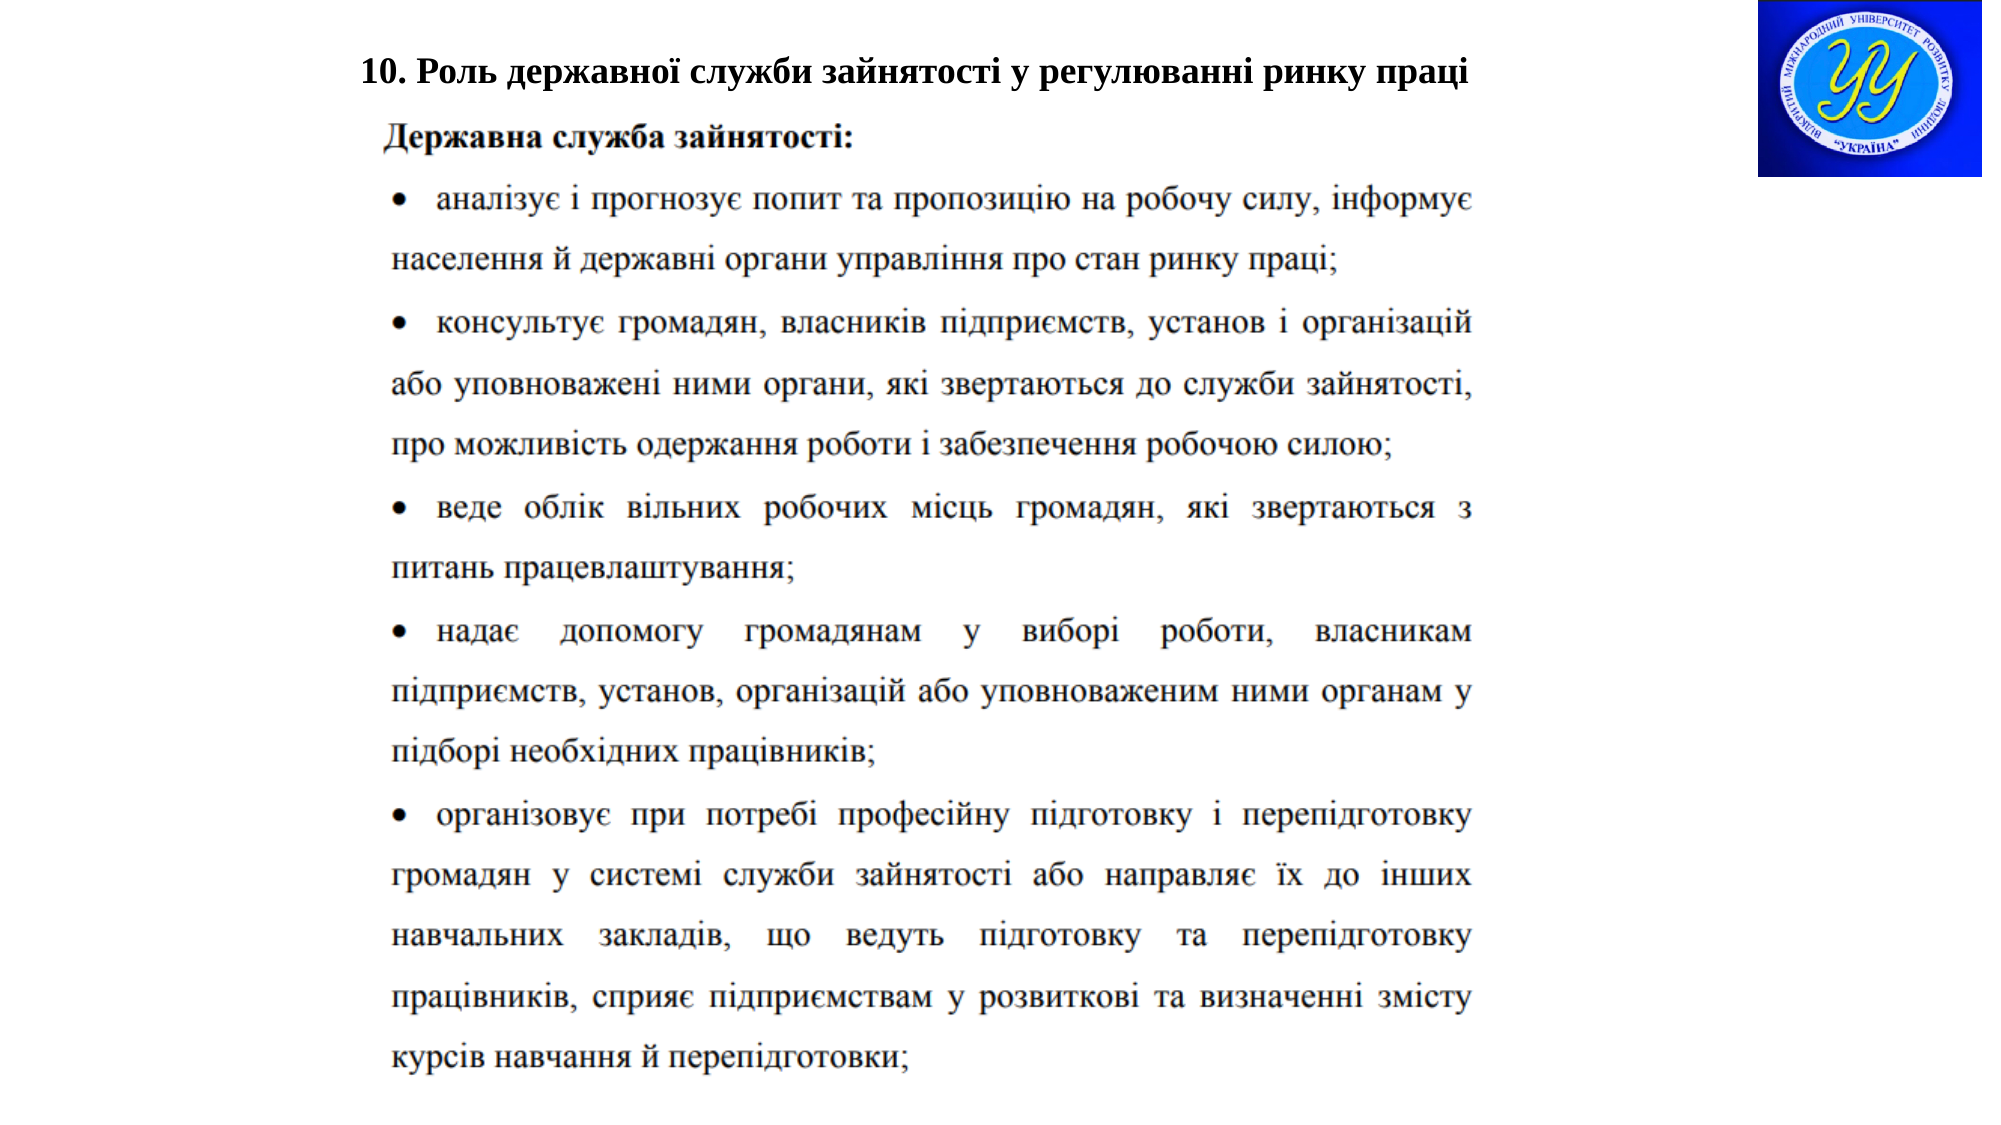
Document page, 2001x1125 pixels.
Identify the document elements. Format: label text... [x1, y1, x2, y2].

picture [1758, 0, 1982, 177]
picture [301, 104, 1505, 1099]
text_box 10. Роль державної служби зайнятості у регулюванні ринку праці [345, 39, 1521, 99]
